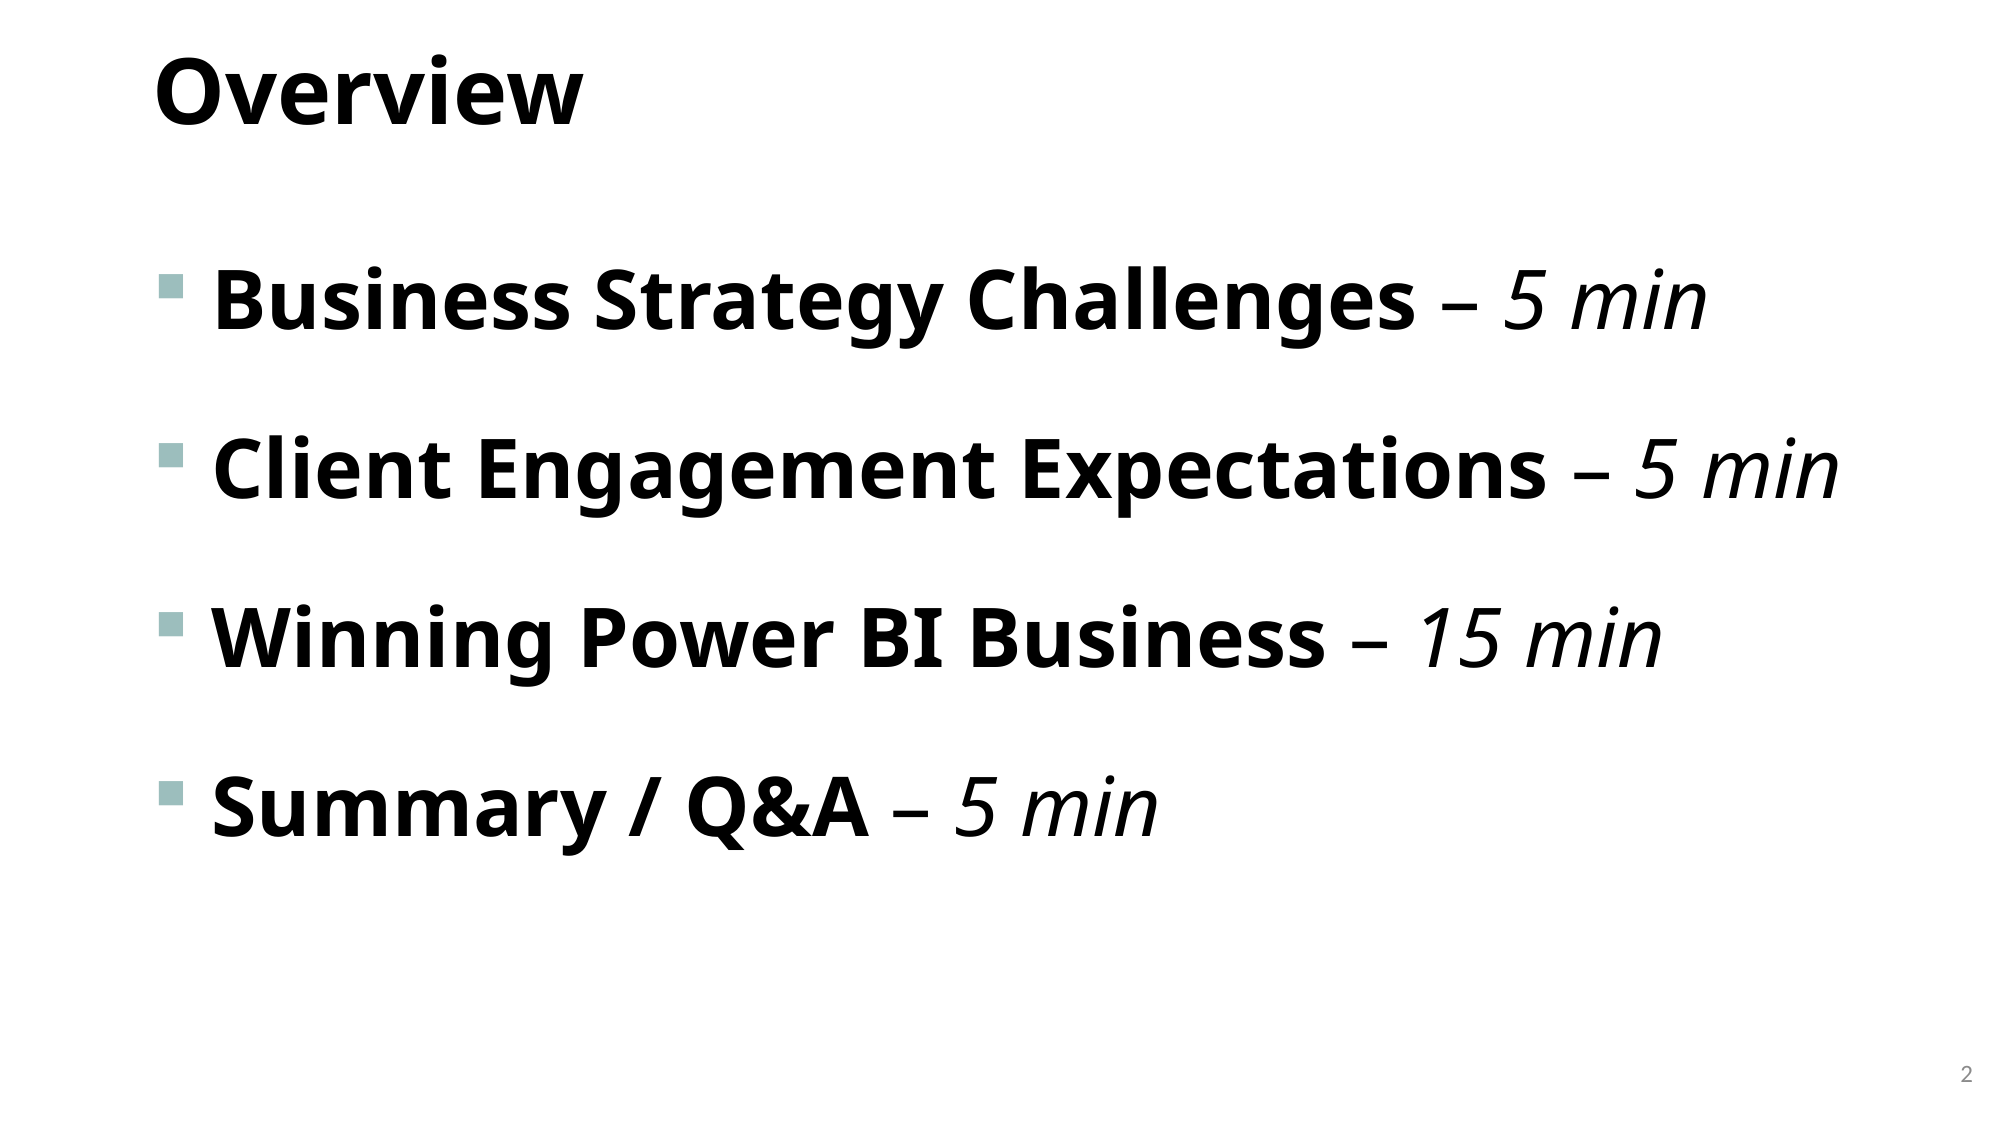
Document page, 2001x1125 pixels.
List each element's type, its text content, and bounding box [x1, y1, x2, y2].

slide_number 2 [1896, 1042, 1989, 1103]
title Overview [137, 22, 1863, 169]
list Business Strategy Challenges – 5 min Client Engagement Expectations – 5 min Winning Power BI Business – 15 min Summary / Q&A – 5 min [137, 190, 1863, 1014]
